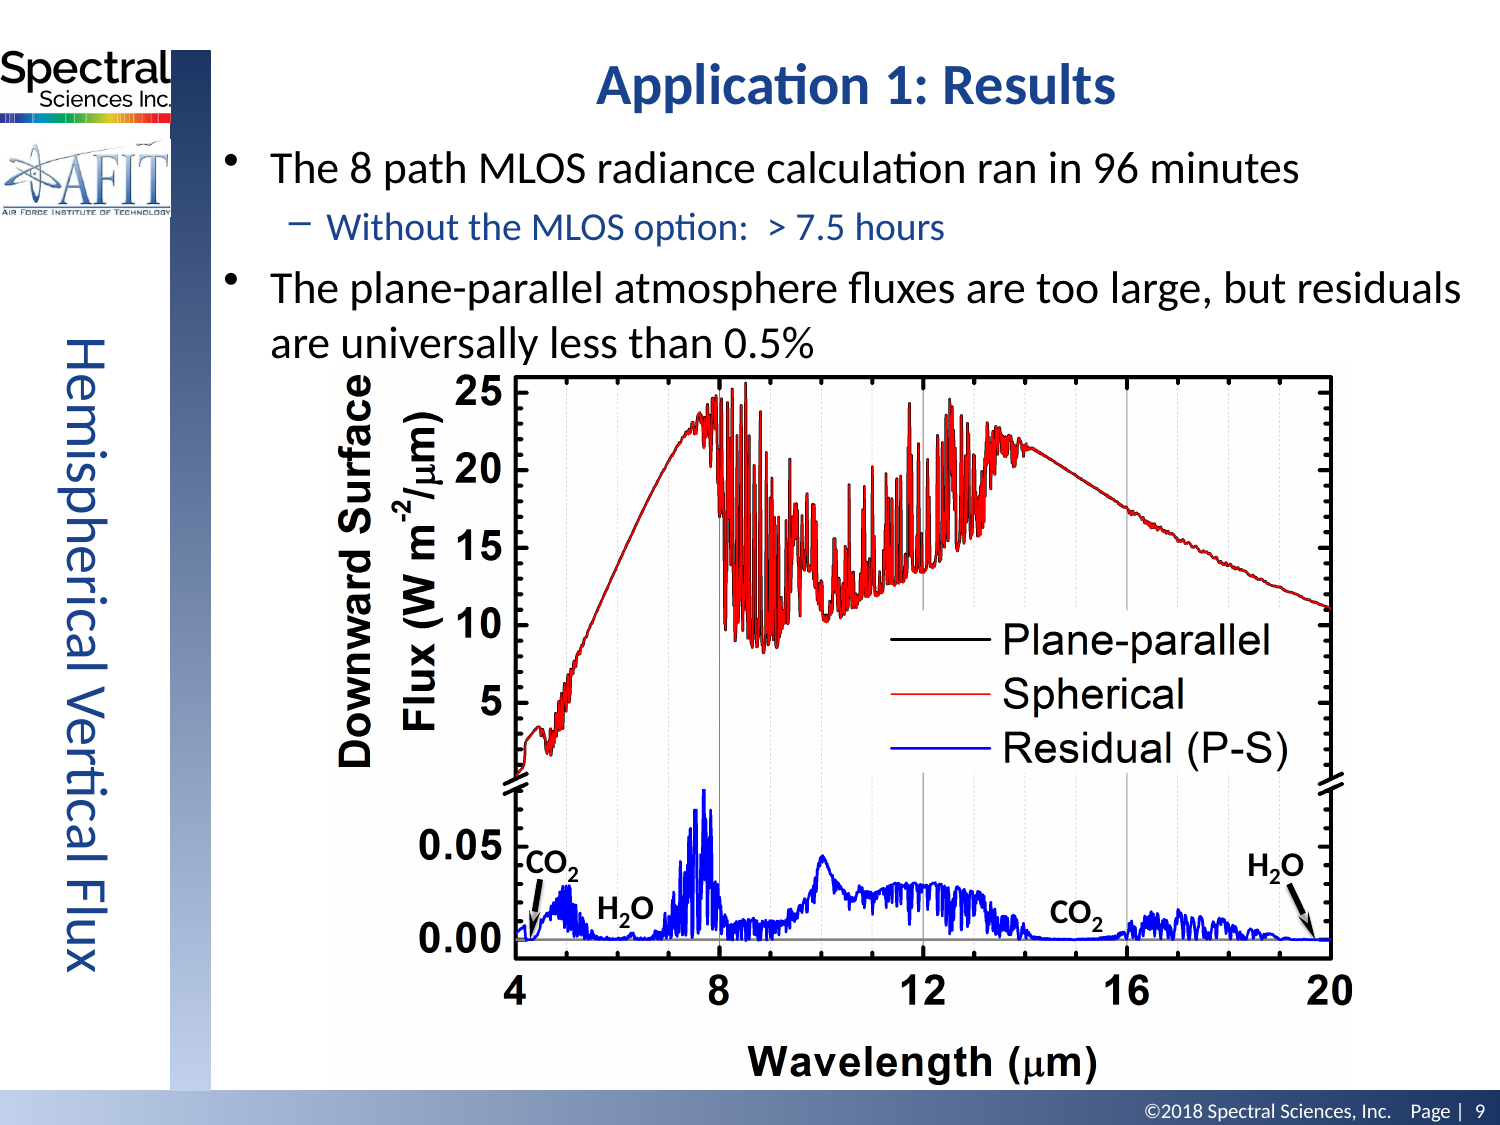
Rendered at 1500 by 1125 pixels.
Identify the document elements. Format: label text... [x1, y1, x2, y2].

text_box The 8 path MLOS radiance calculation ran in 96 minutes Without the MLOS option: > 7.5 hours The plane-parallel atmosphere fluxes are too large, but residuals are universally less than 0.5% [208, 130, 1478, 375]
text_box Application 1: Results [212, 38, 1500, 124]
picture [0, 139, 171, 217]
picture [334, 365, 1353, 1089]
picture [0, 50, 171, 123]
text_box Hemispherical Vertical Flux [48, 292, 134, 1018]
